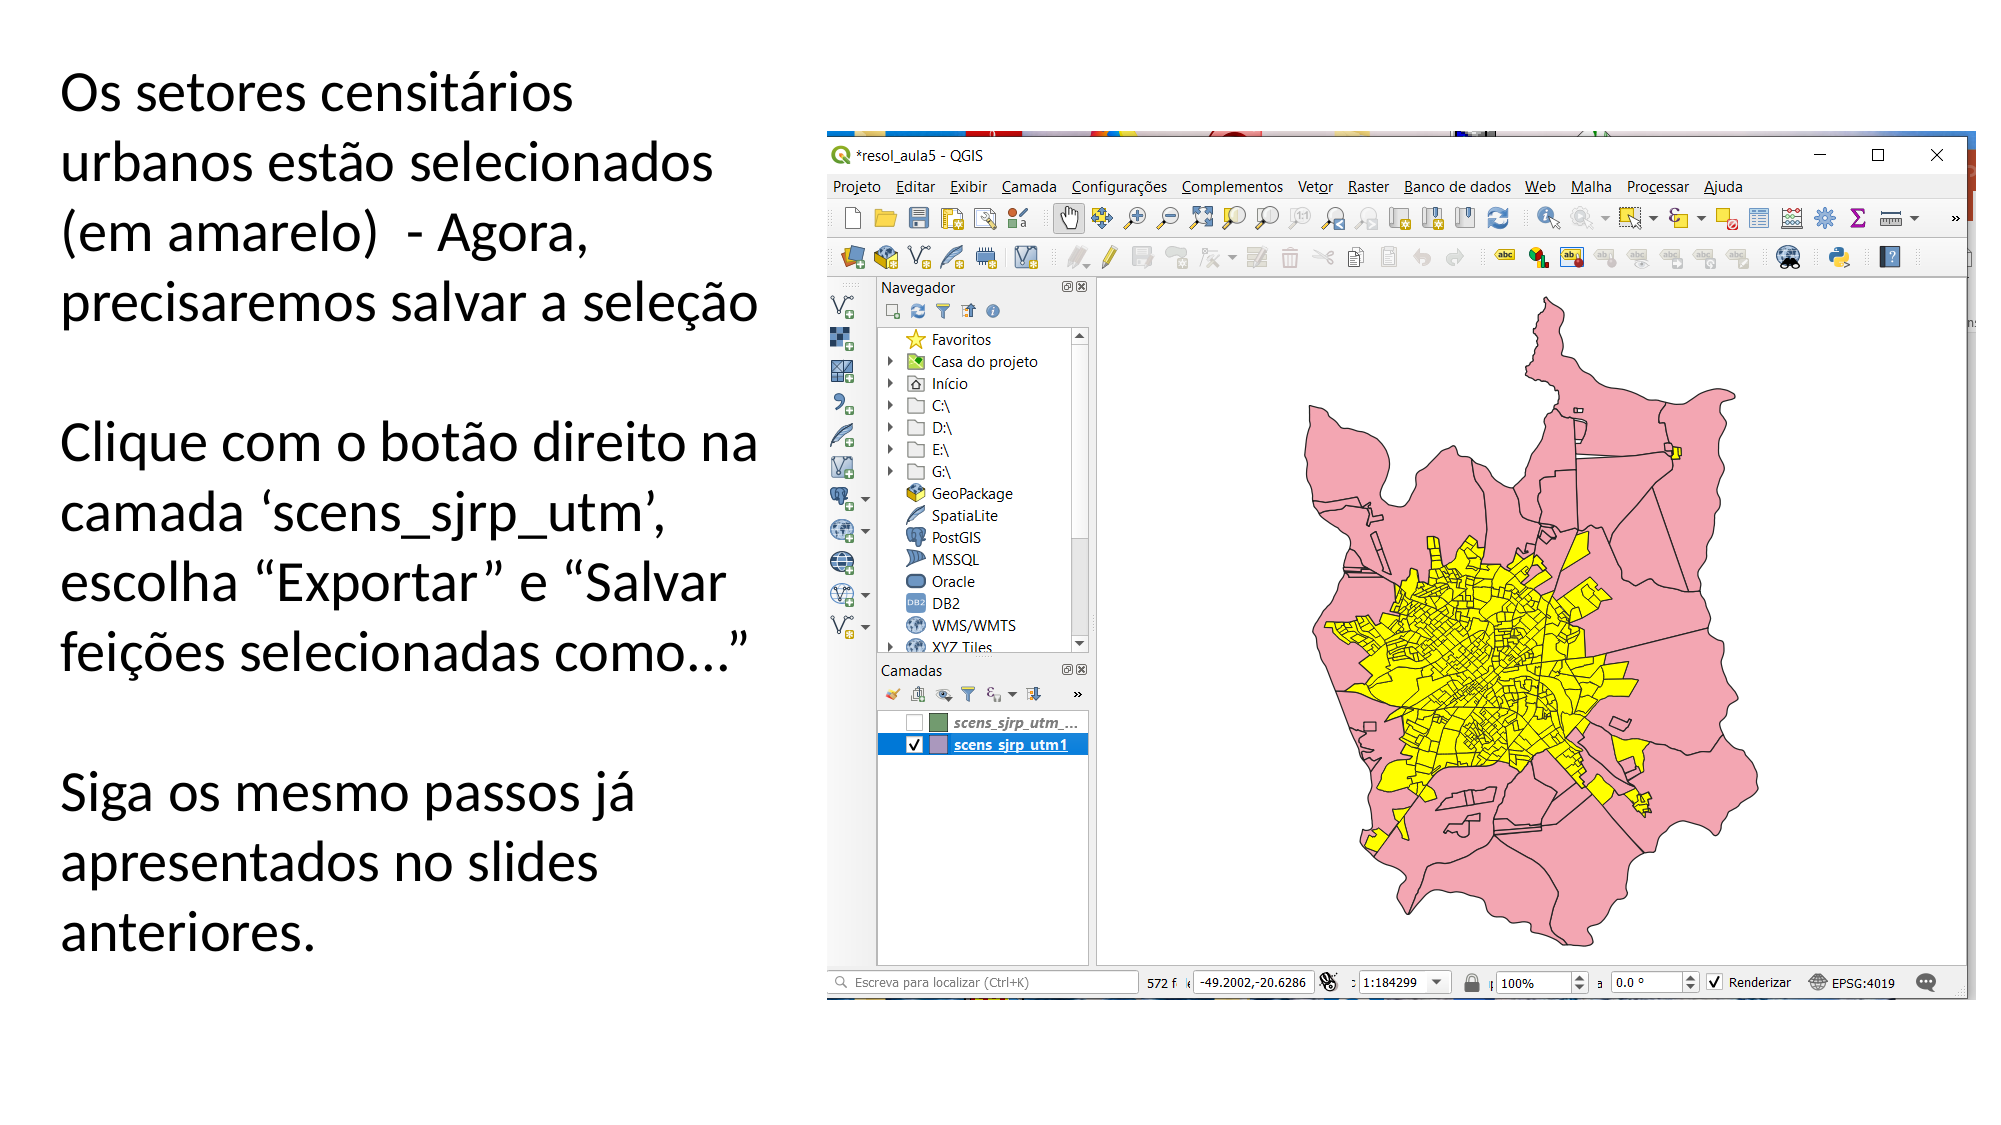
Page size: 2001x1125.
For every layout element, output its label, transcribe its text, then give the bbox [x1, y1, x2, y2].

text_box Os setores censitários urbanos estão selecionados (em amarelo) - Agora, precisaremos salvar a seleção Clique com o botão direito na camada ‘scens_sjrp_utm’, escolha “Exportar” e “Salvar feições selecionadas como...” Siga os mesmo passos já apresentados no slides anteriores. [45, 45, 787, 971]
picture [827, 131, 1976, 1000]
